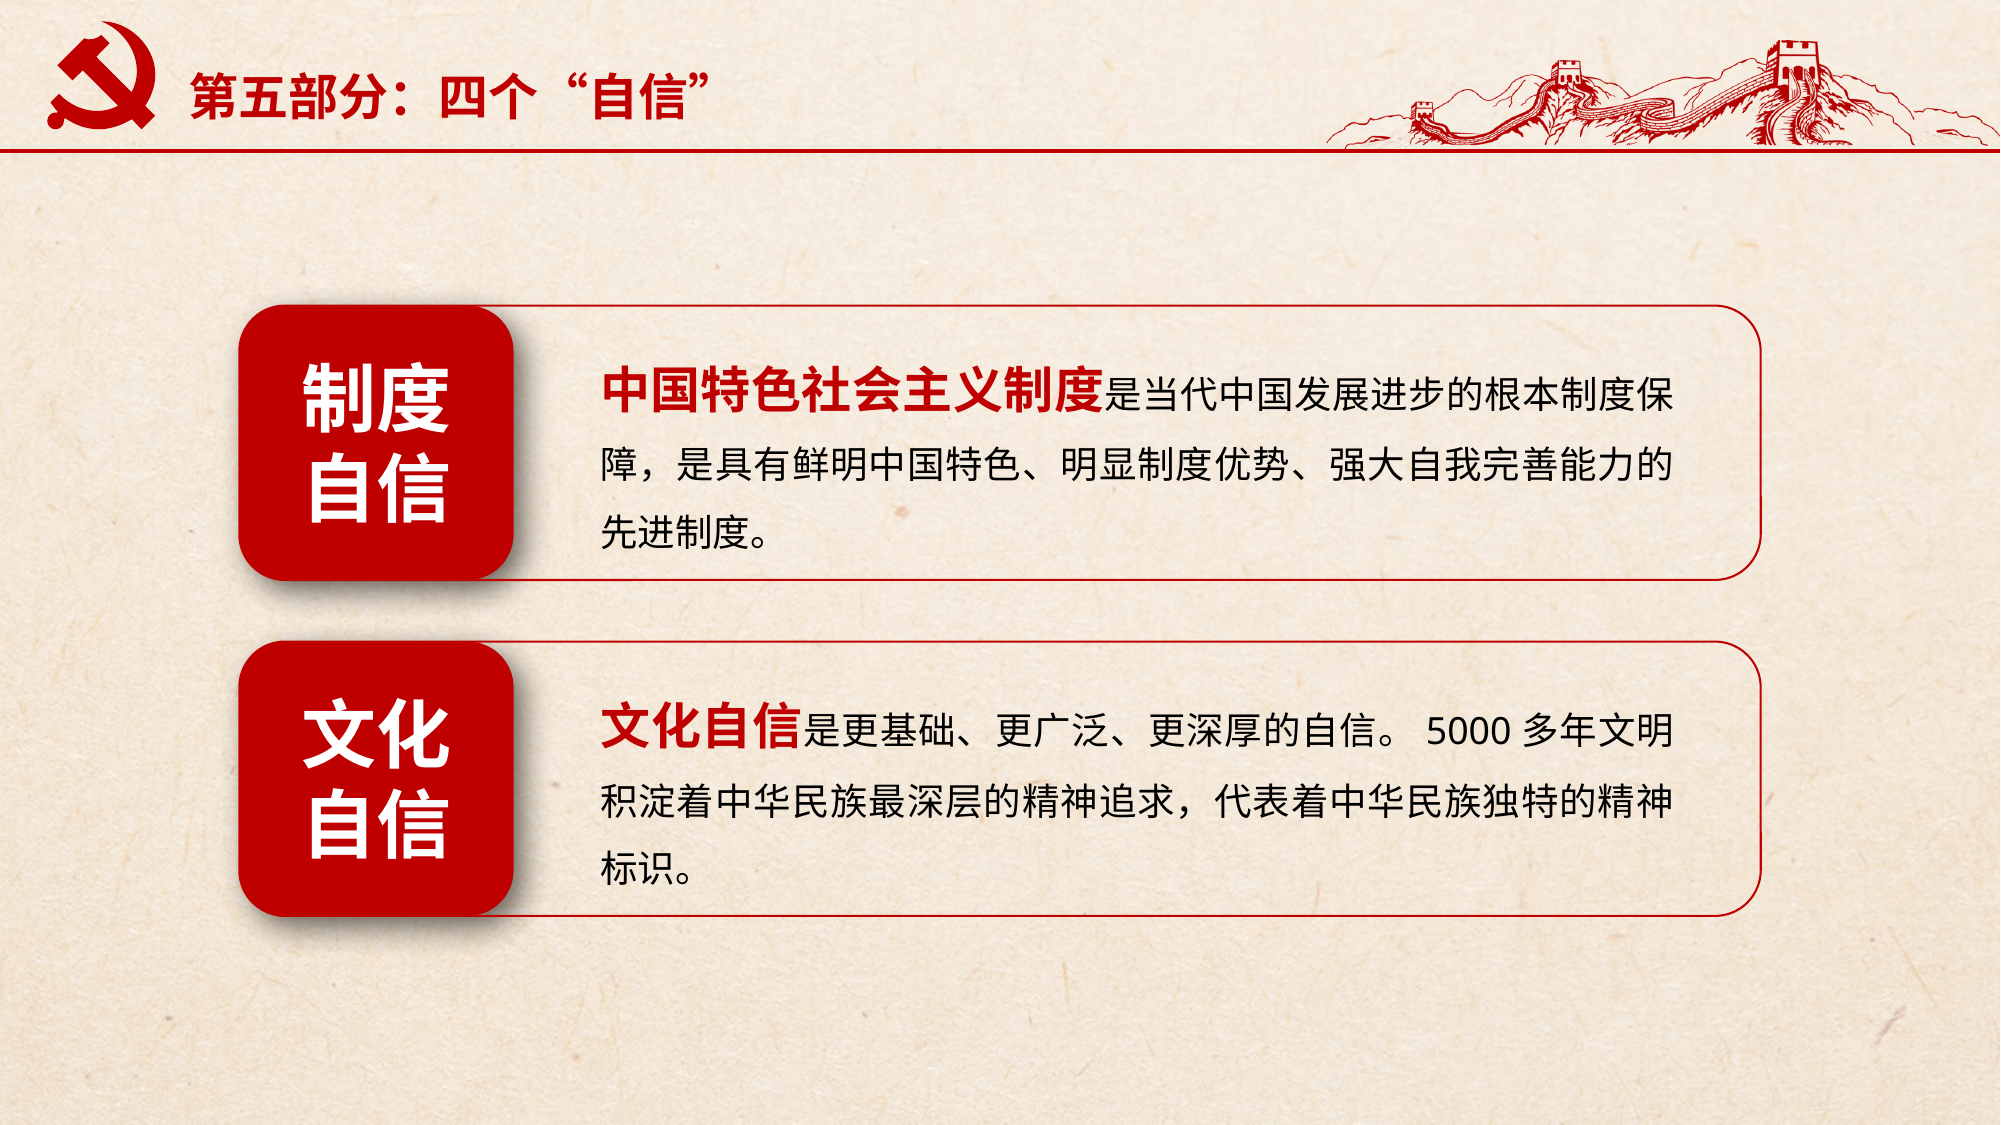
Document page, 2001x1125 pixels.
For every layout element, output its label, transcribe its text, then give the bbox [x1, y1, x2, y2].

text_box [47, 21, 156, 130]
text_box 文化自信是更基础、更广泛、更深厚的自信。5000多年文明积淀着中华民族最深层的精神追求，代表着中华民族独特的精神标识。 [585, 657, 1689, 898]
text_box [239, 641, 1761, 916]
text_box 中国特色社会主义制度是当代中国发展进步的根本制度保障，是具有鲜明中国特色、明显制度优势、强大自我完善能力的先进制度。 [585, 321, 1689, 562]
text_box 文化自信 [259, 680, 494, 876]
picture [0, 0, 2001, 1125]
text_box 第五部分：四个“自信” [173, 57, 1038, 133]
text_box [239, 305, 1761, 580]
